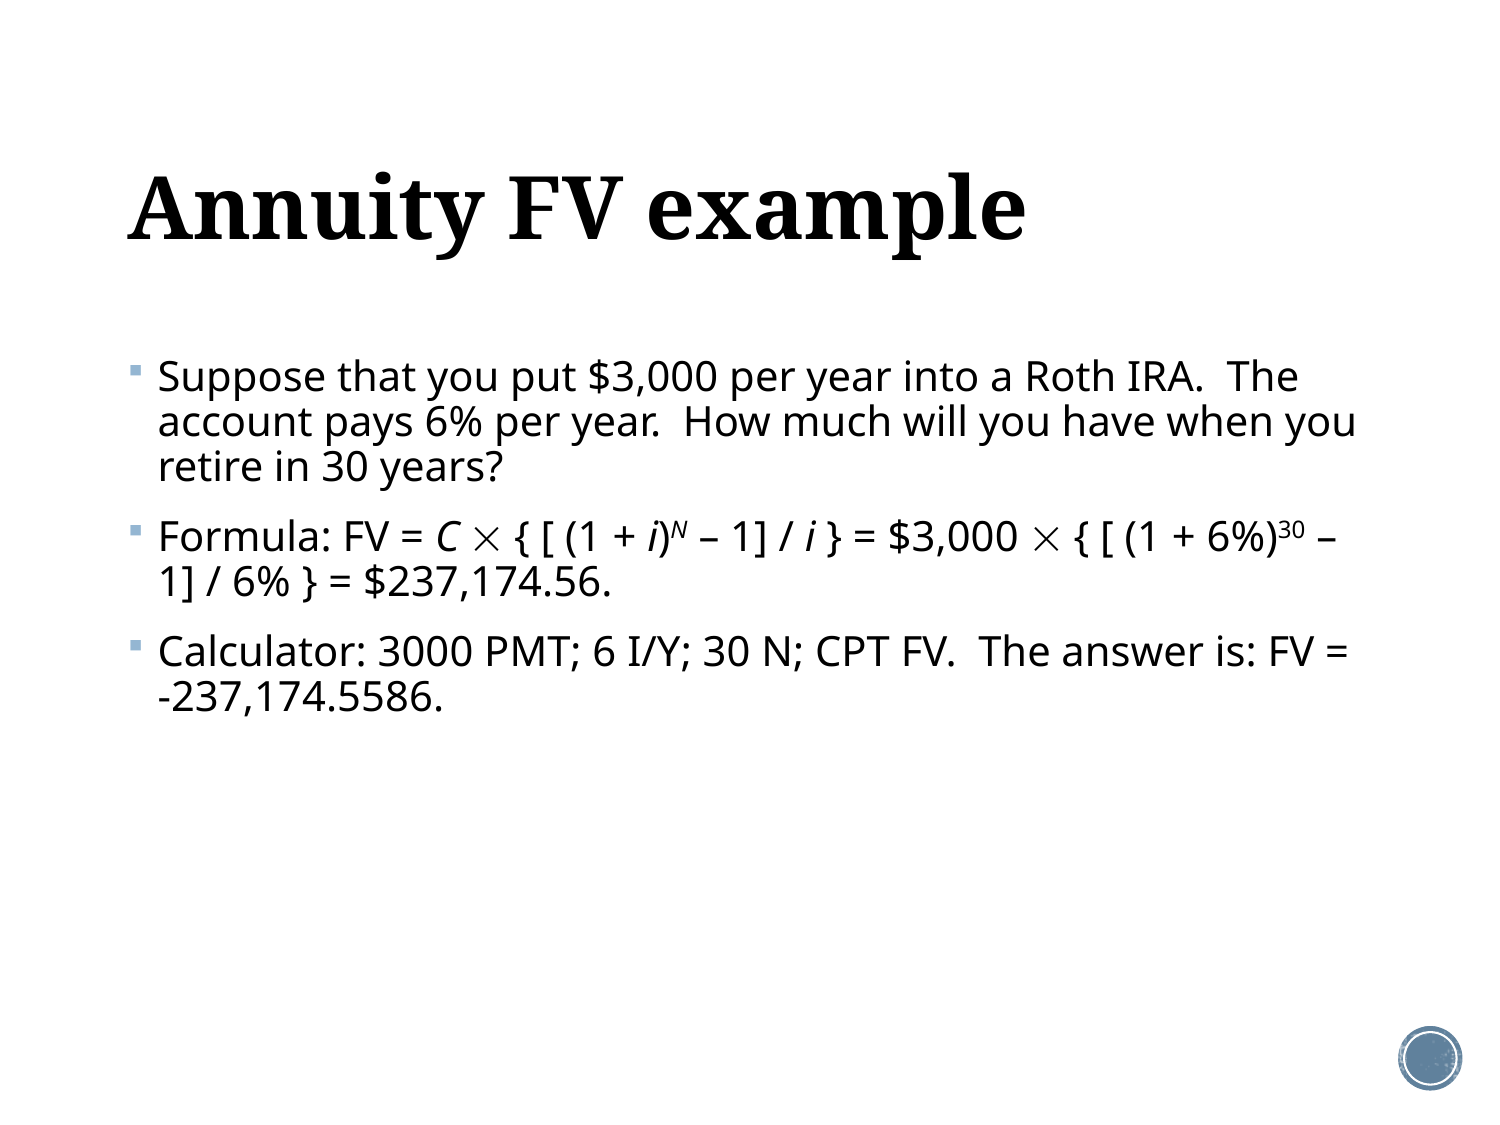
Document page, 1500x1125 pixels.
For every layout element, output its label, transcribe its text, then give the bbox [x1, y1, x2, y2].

title Annuity FV example [112, 79, 1388, 344]
list Suppose that you put $3,000 per year into a Roth IRA. The account pays 6% per year. How much will you have when you retire in 30 years? Formula: FV = C  { [ (1 + i)N – 1] / i } = $3,000  { [ (1 + 6%)30 – 1] / 6% } = $237,174.56. Calculator: 3000 PMT; 6 I/Y; 30 N; CPT FV. The answer is: FV = -237,174.5586. [112, 348, 1388, 1013]
